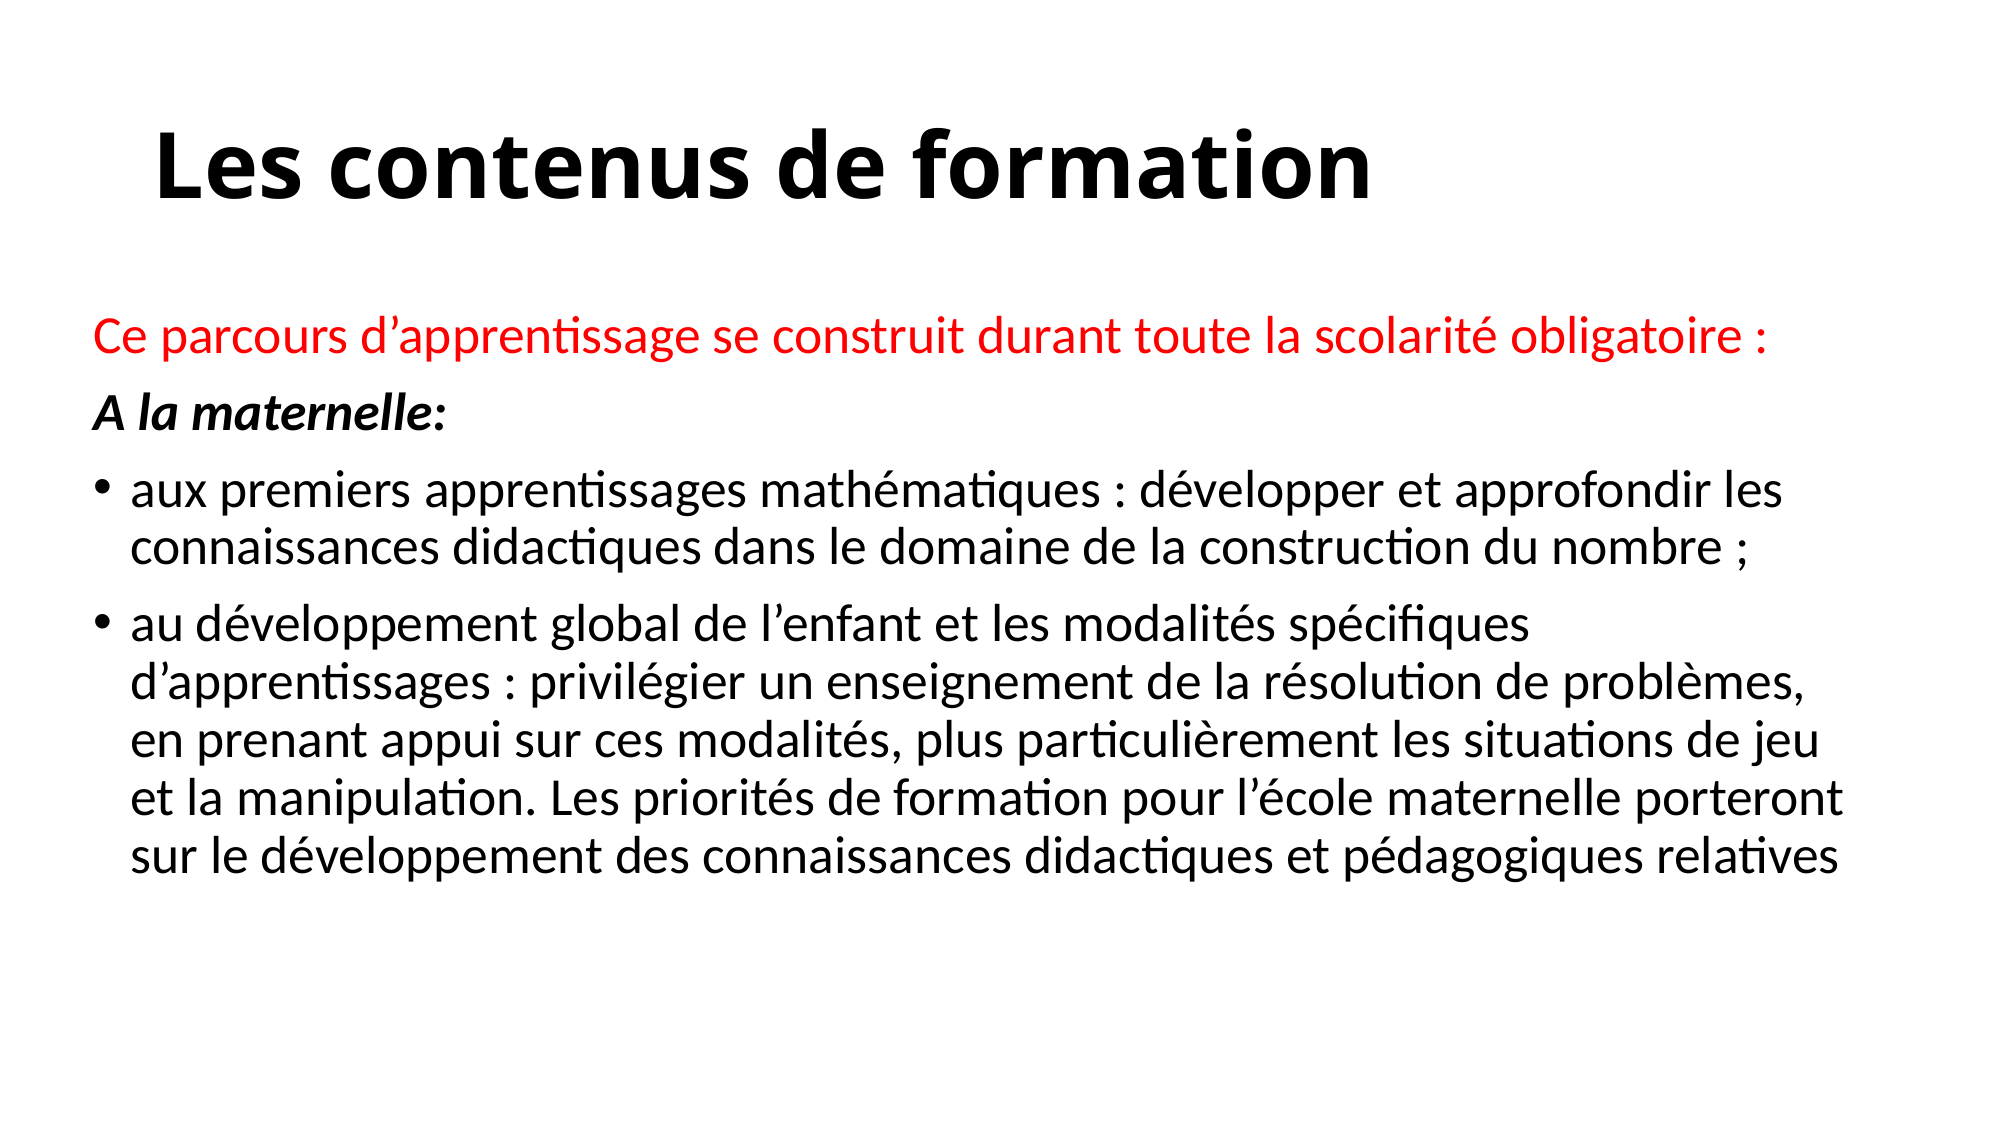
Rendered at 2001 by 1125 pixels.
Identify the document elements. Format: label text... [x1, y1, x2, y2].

title Les contenus de formation [137, 59, 1863, 278]
list Ce parcours d’apprentissage se construit durant toute la scolarité obligatoire : A la maternelle: aux premiers apprentissages mathématiques : développer et approfondir les connaissances didactiques dans le domaine de la construction du nombre ; au développement global de l’enfant et les modalités spécifiques d’apprentissages : privilégier un enseignement de la résolution de problèmes, en prenant appui sur ces modalités, plus particulièrement les situations de jeu et la manipulation. Les priorités de formation pour l’école maternelle porteront sur le développement des connaissances didactiques et pédagogiques relatives [78, 299, 1863, 1014]
